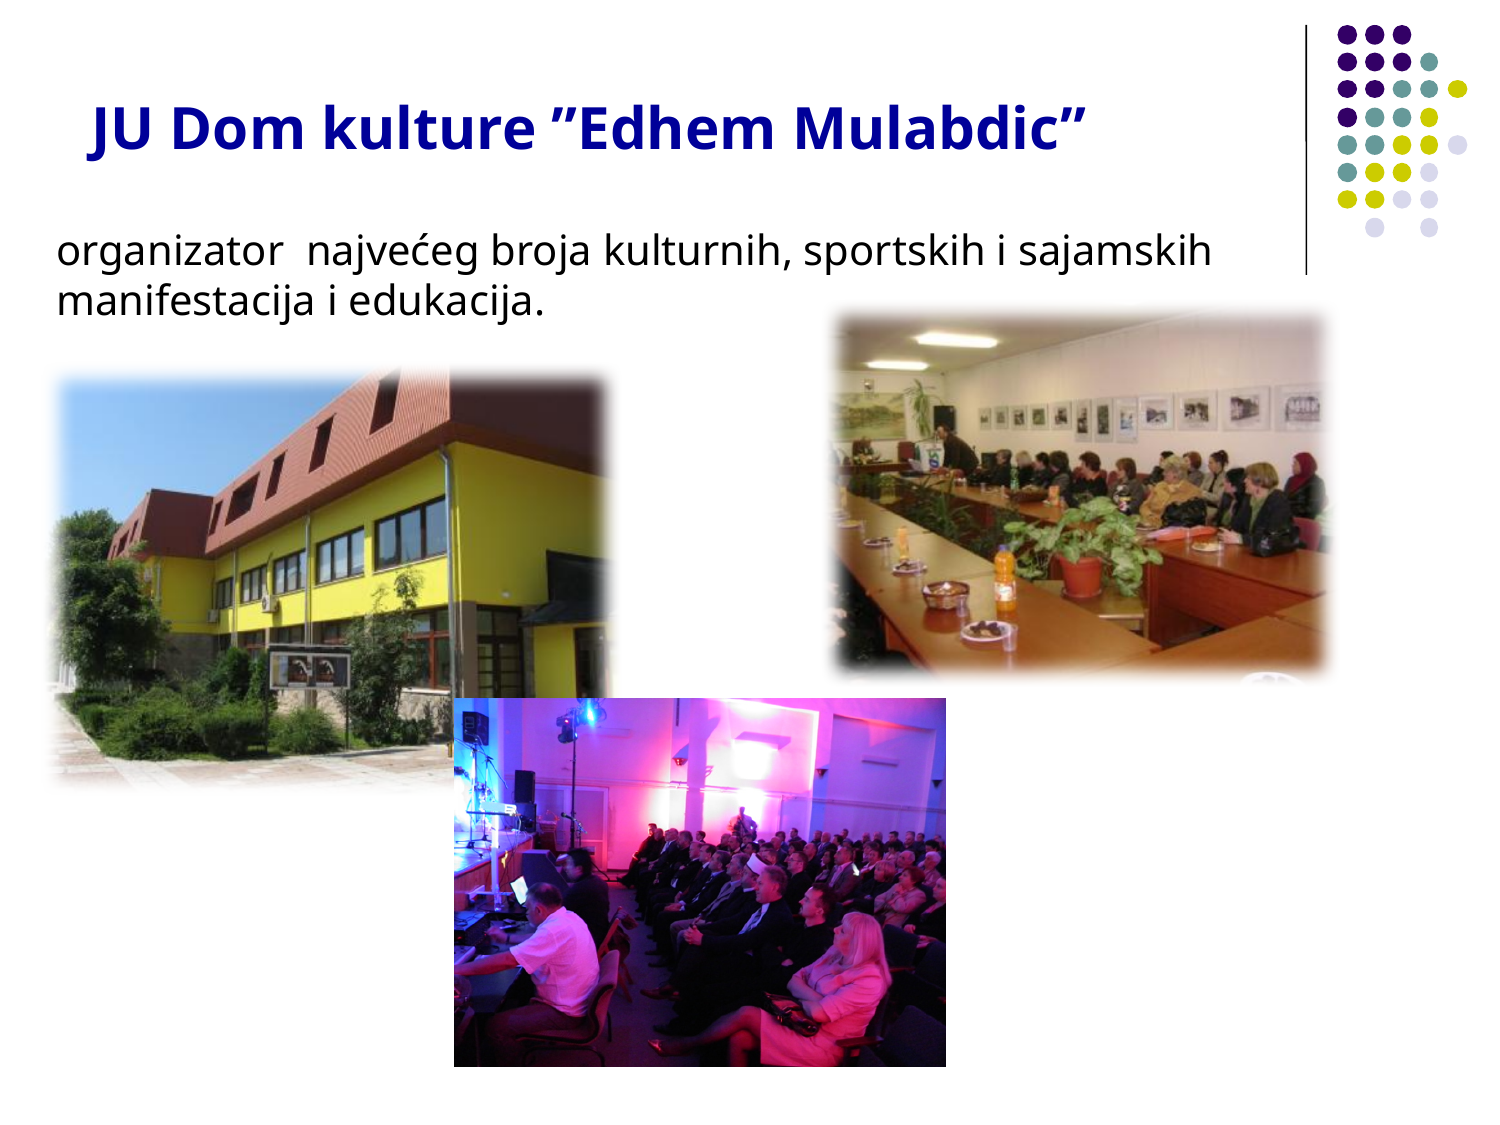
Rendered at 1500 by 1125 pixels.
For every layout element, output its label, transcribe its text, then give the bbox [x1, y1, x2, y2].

picture [41, 361, 946, 1067]
list organizator najvećeg broja kulturnih, sportskih i sajamskih manifestacija i edukacija. [40, 225, 1300, 332]
picture [820, 297, 1341, 688]
text_box JU Dom kulture ”Edhem Mulabdic” [76, 84, 1264, 169]
